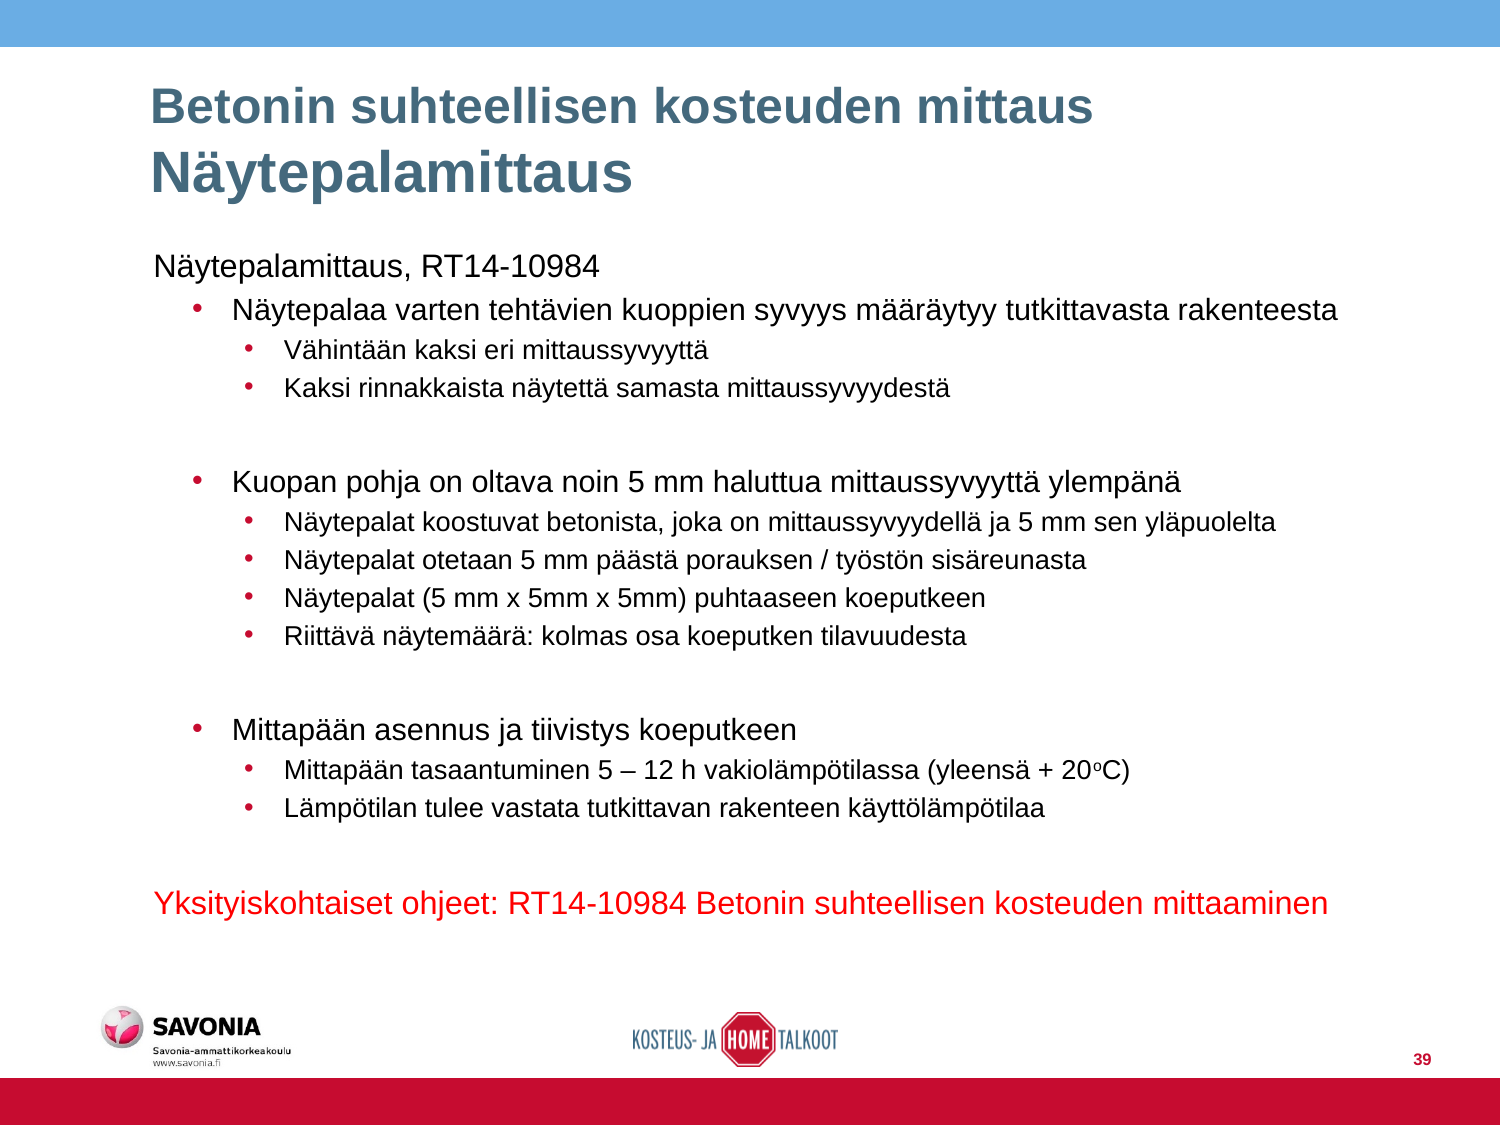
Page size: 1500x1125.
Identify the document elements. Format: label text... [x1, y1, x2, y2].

picture [633, 1012, 838, 1067]
title Betonin suhteellisen kosteuden mittaus Näytepalamittaus [135, 34, 1365, 212]
slide_number 39 [1364, 1016, 1447, 1077]
picture [88, 999, 302, 1071]
list Näytepalamittaus, RT14-10984 Näytepalaa varten tehtävien kuoppien syvyys määräytyy tutkittavasta rakenteesta Vähintään kaksi eri mittaussyvyyttä Kaksi rinnakkaista näytettä samasta mittaussyvyydestä Kuopan pohja on oltava noin 5 mm haluttua mittaussyvyyttä ylempänä Näytepalat koostuvat betonista, joka on mittaussyvyydellä ja 5 mm sen yläpuolelta Näytepalat otetaan 5 mm päästä porauksen / työstön sisäreunasta Näytepalat (5 mm x 5mm x 5mm) puhtaaseen koeputkeen Riittävä näytemäärä: kolmas osa koeputken tilavuudesta Mittapään asennus ja tiivistys koeputkeen Mittapään tasaantuminen 5 – 12 h vakiolämpötilassa (yleensä + 20oC) Lämpötilan tulee vastata tutkittavan rakenteen käyttölämpötilaa Yksityiskohtaiset ohjeet: RT14-10984 Betonin suhteellisen kosteuden mittaaminen [138, 237, 1376, 991]
